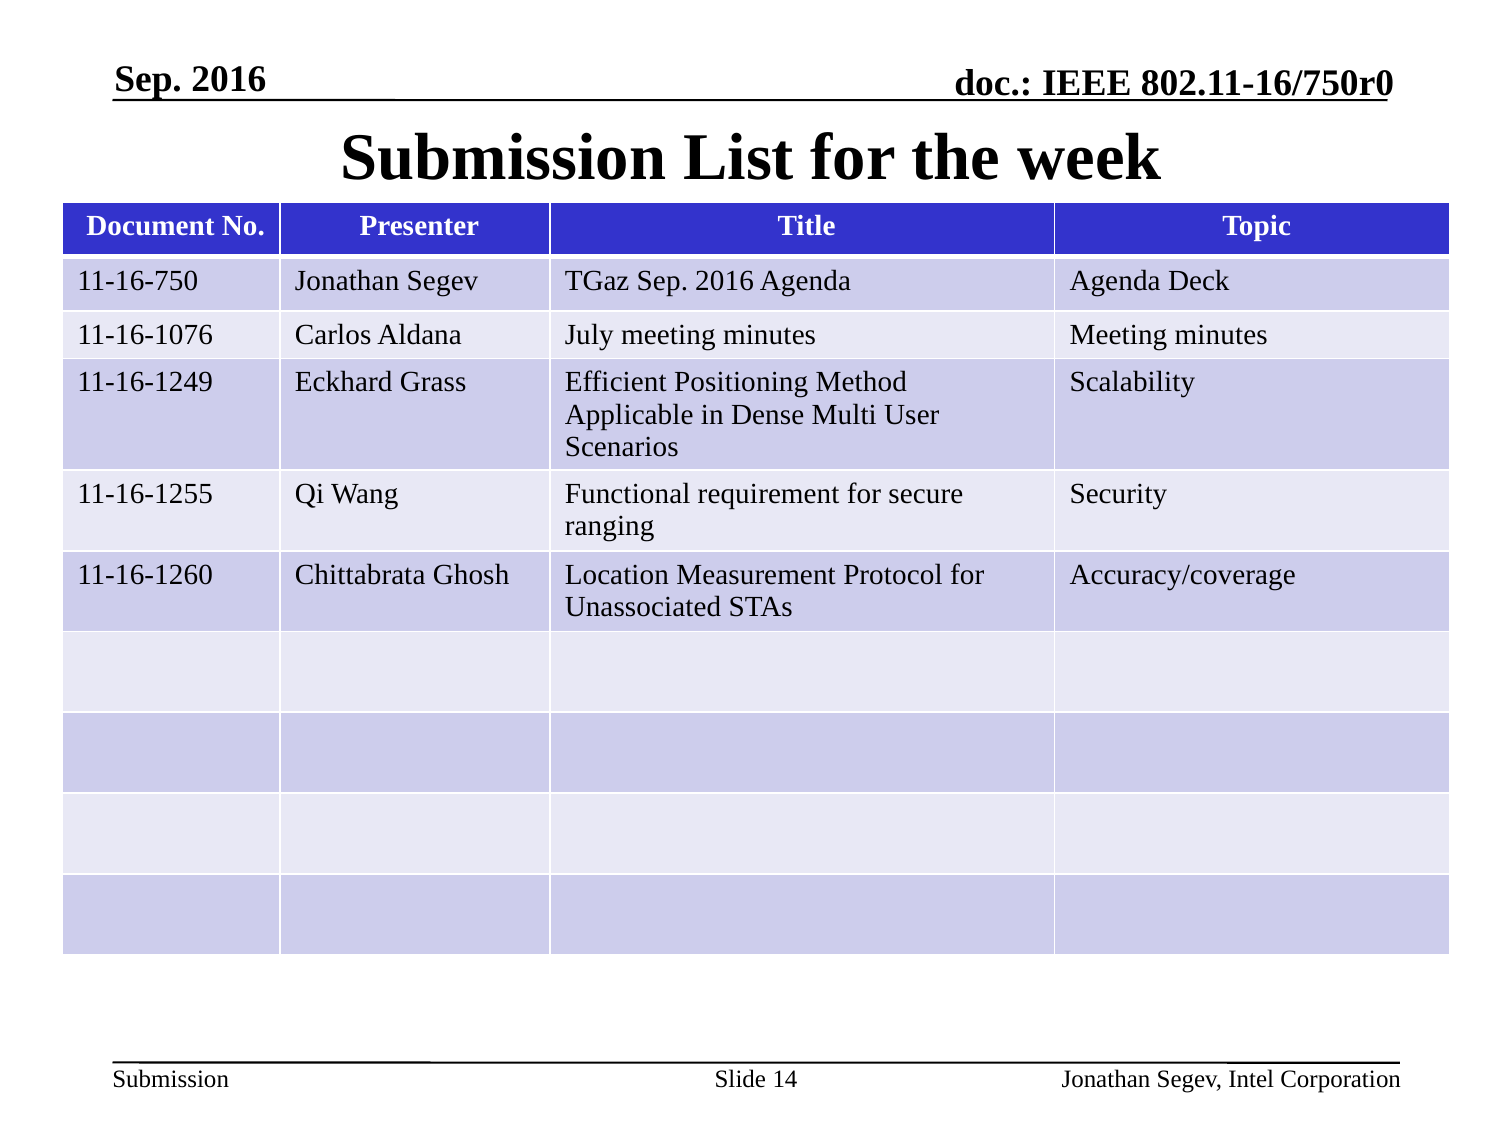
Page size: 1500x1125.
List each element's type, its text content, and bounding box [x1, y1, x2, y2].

table_cell [1055, 794, 1449, 873]
table_cell Scalability [1055, 359, 1449, 469]
table_cell July meeting minutes [551, 312, 1054, 358]
table_header Presenter [281, 203, 549, 254]
table_cell Carlos Aldana [281, 312, 549, 358]
table_cell [551, 875, 1054, 954]
table_cell Accuracy/coverage [1055, 552, 1449, 631]
table_cell Eckhard Grass [281, 359, 549, 469]
table_cell Chittabrata Ghosh [281, 552, 549, 631]
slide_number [114, 54, 423, 100]
table_cell [63, 875, 279, 954]
table_header Document No. [63, 203, 279, 254]
table_cell Location Measurement Protocol for Unassociated STAs [551, 552, 1054, 631]
table_cell [1055, 713, 1449, 792]
table_cell [63, 794, 279, 873]
table_cell Meeting minutes [1055, 312, 1449, 358]
table_cell [1055, 632, 1449, 711]
table_cell Jonathan Segev [281, 259, 549, 310]
table_cell [281, 632, 549, 711]
table_cell [551, 632, 1054, 711]
title Submission List for the week [114, 99, 1390, 201]
table_cell Agenda Deck [1055, 259, 1449, 310]
table_cell [1055, 875, 1449, 954]
table_cell [281, 713, 549, 792]
table_cell Efficient Positioning Method Applicable in Dense Multi User Scenarios [551, 359, 1054, 469]
table_cell 11-16-1260 [63, 552, 279, 631]
table_cell [63, 632, 279, 711]
table_header Title [551, 203, 1054, 254]
table_cell Qi Wang [281, 471, 549, 550]
slide_number Slide 14 [712, 1061, 800, 1123]
table_cell TGaz Sep. 2016 Agenda [551, 259, 1054, 310]
table_header Topic [1055, 203, 1449, 254]
table_cell 11-16-1076 [63, 312, 279, 358]
table_cell [551, 794, 1054, 873]
table_cell 11-16-1255 [63, 471, 279, 550]
table_cell [281, 794, 549, 873]
table_cell [551, 713, 1054, 792]
table_cell 11-16-750 [63, 259, 279, 310]
table_cell [63, 713, 279, 792]
table_cell [281, 875, 549, 954]
table_cell Functional requirement for secure ranging [551, 471, 1054, 550]
table_cell Security [1055, 471, 1449, 550]
footer Jonathan Segev, Intel Corporation [878, 1061, 1402, 1093]
table_cell 11-16-1249 [63, 359, 279, 469]
